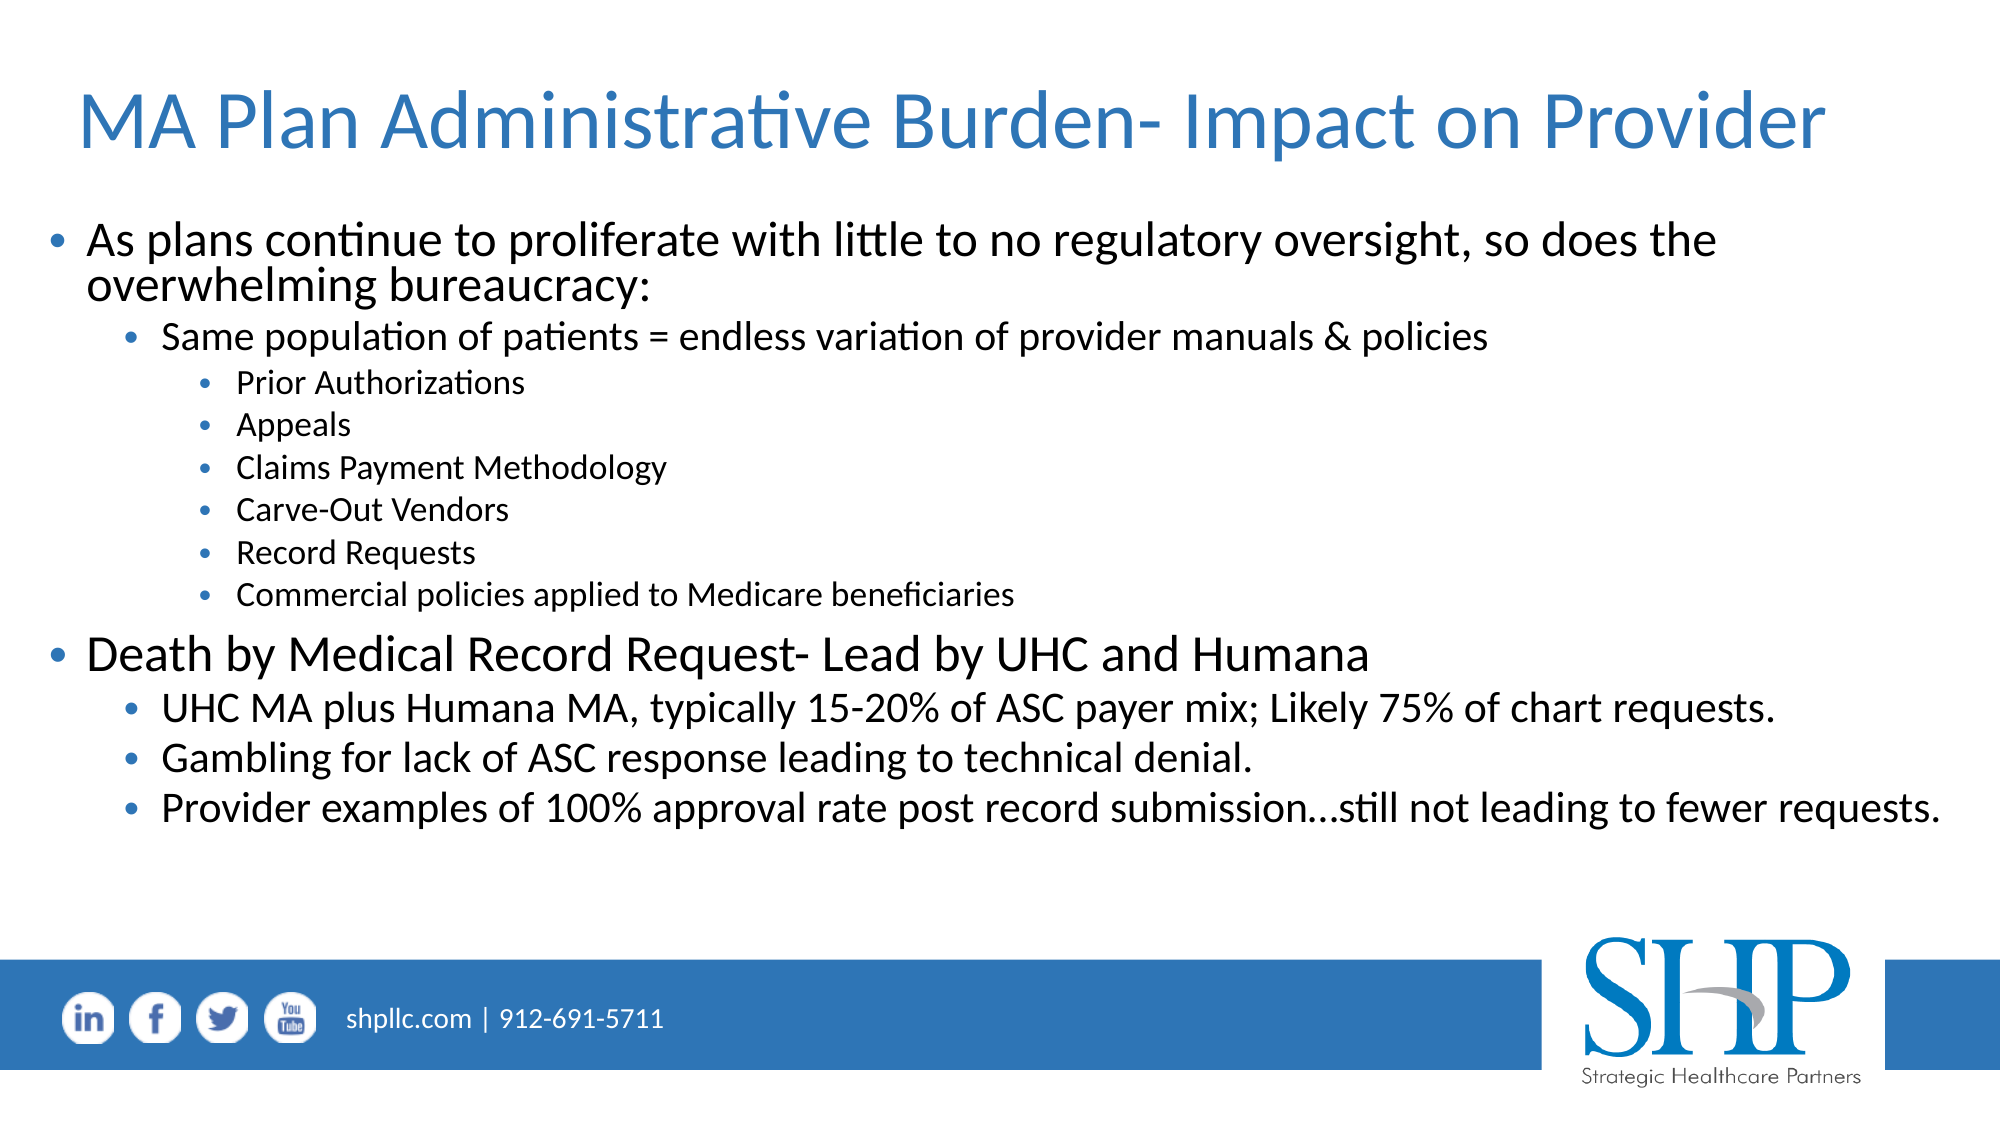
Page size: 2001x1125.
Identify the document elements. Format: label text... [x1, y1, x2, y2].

picture [1572, 951, 1865, 1093]
list As plans continue to proliferate with little to no regulatory oversight, so does the overwhelming bureaucracy: Same population of patients = endless variation of provider manuals & policies Prior Authorizations Appeals Claims Payment Methodology Carve-Out Vendors Record Requests Commercial policies applied to Medicare beneficiaries Death by Medical Record Request- Lead by UHC and Humana UHC MA plus Humana MA, typically 15-20% of ASC payer mix; Likely 75% of chart requests. Gambling for lack of ASC response leading to technical denial. Provider examples of 100% approval rate post record submission…still not leading to fewer requests. [33, 212, 1990, 951]
title MA Plan Administrative Burden- Impact on Provider [62, 41, 1866, 209]
